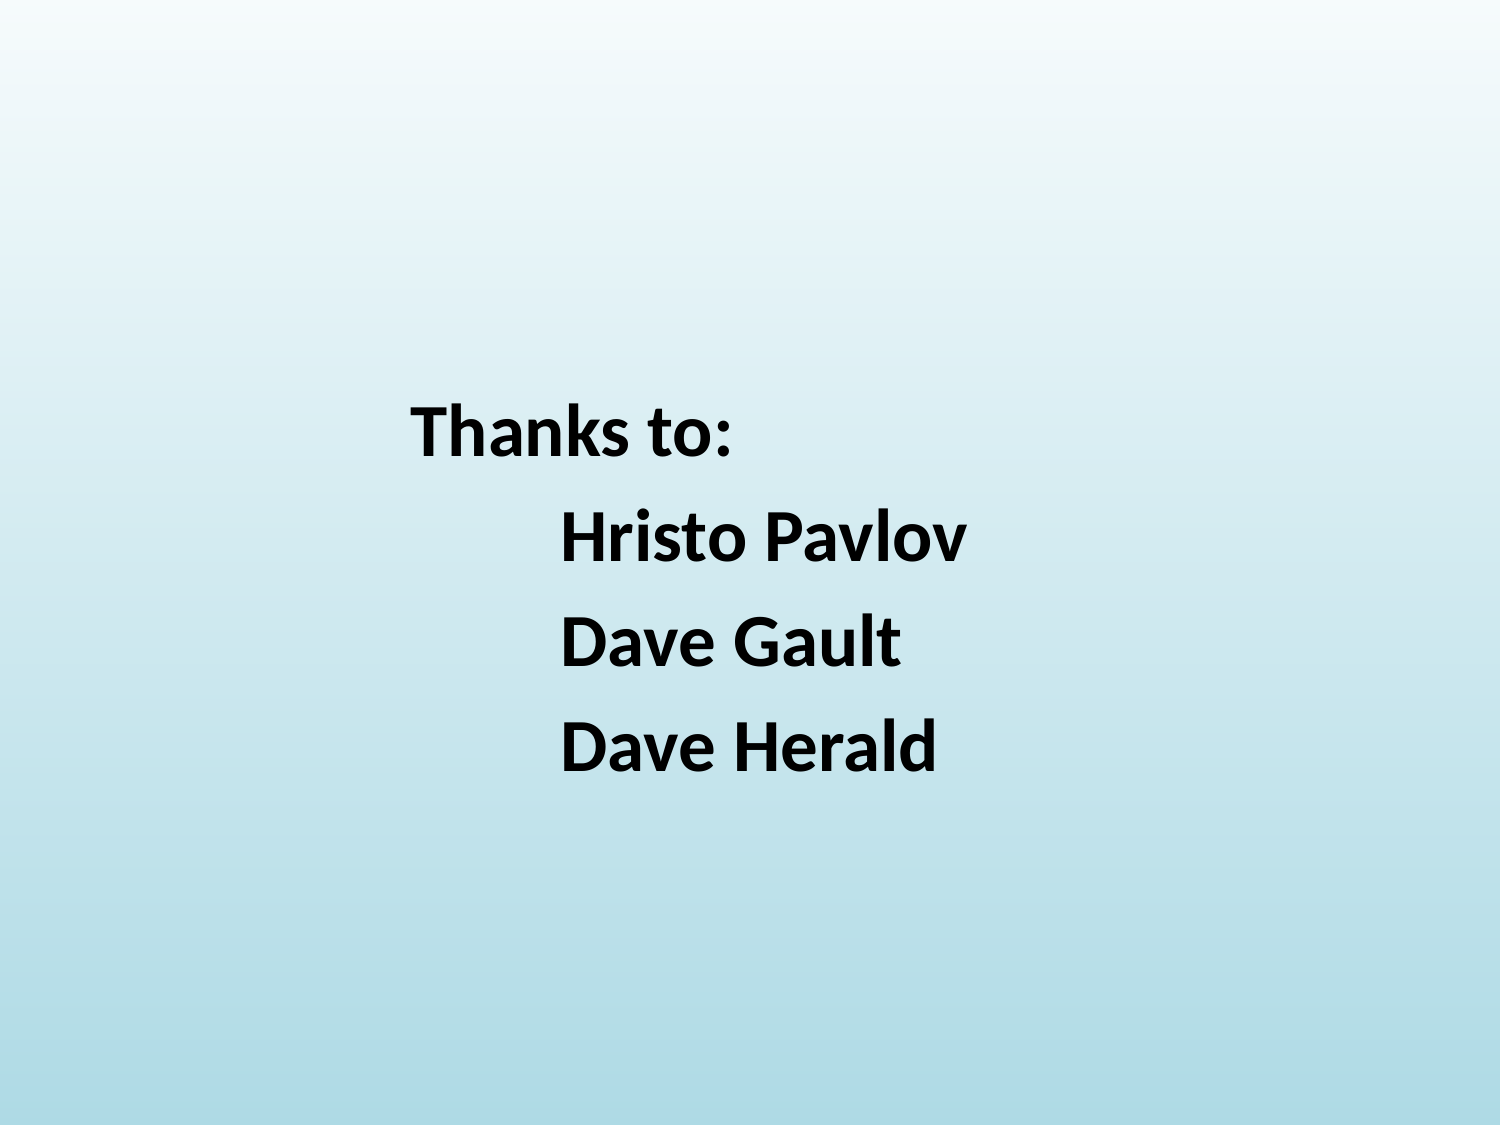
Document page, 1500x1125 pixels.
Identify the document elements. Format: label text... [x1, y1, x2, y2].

list Thanks to: Hristo Pavlov Dave Gault Dave Herald [395, 373, 1105, 1071]
